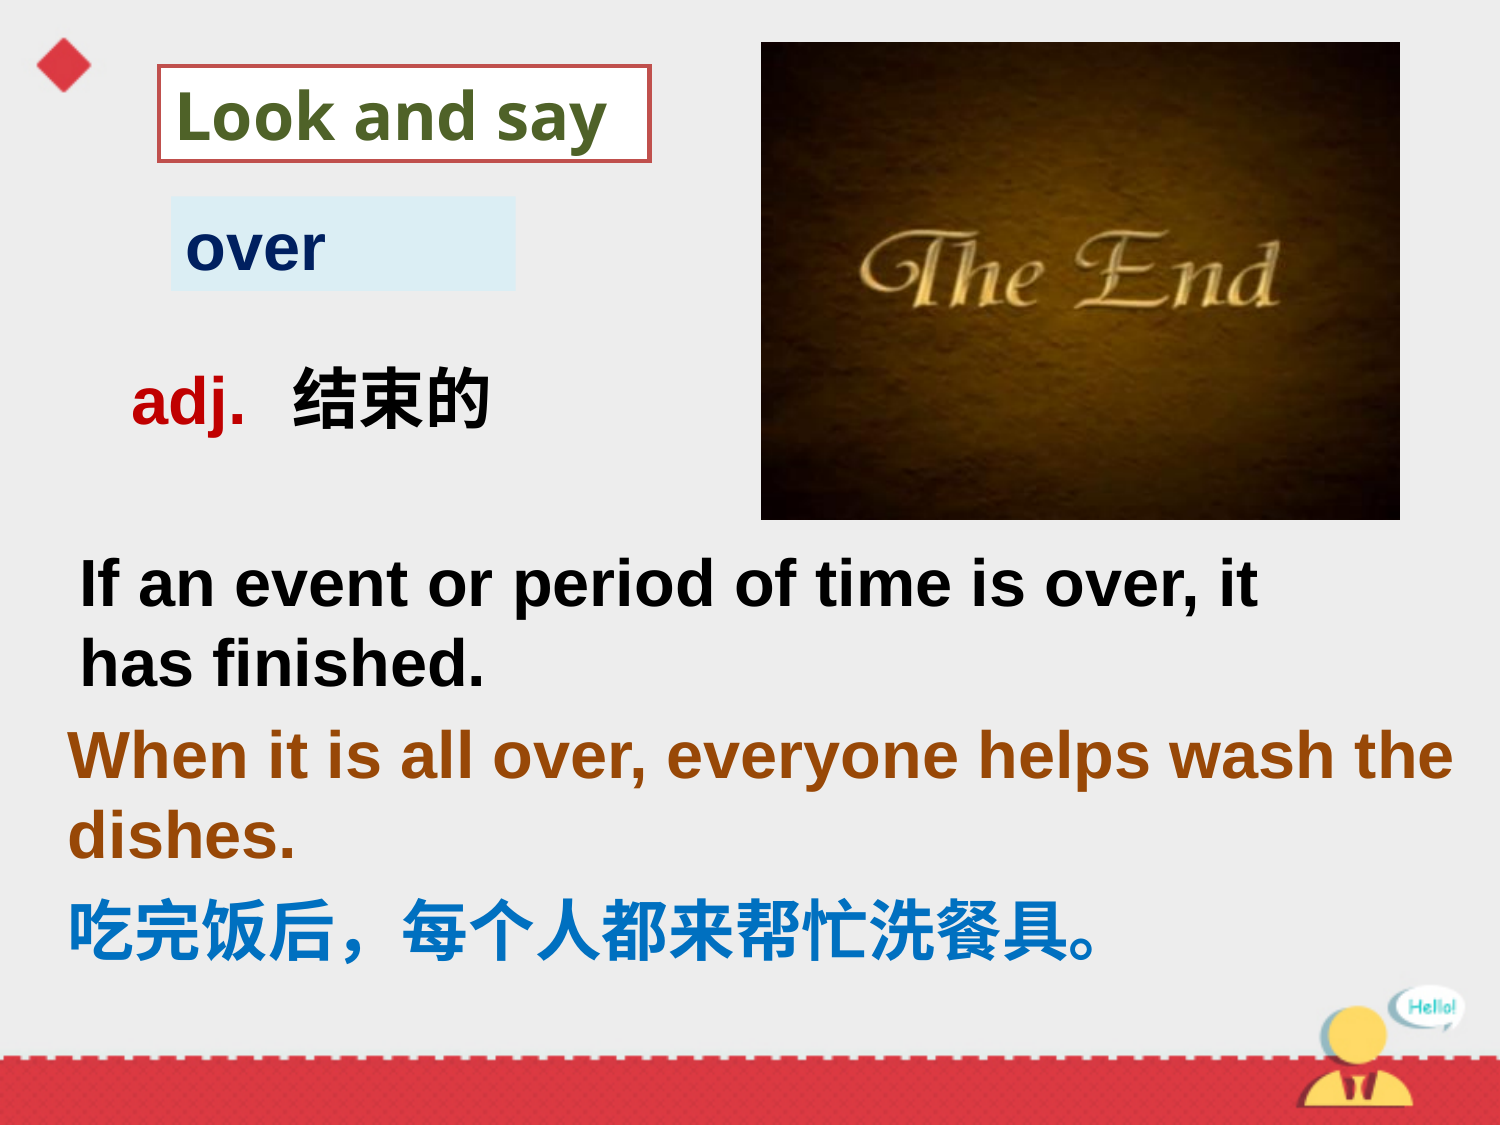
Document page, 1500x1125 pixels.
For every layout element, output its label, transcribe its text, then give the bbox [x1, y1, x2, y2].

text_box When it is all over, everyone helps wash the dishes. [53, 704, 1495, 879]
text_box adj. [117, 350, 277, 445]
text_box Look and say [159, 66, 650, 161]
text_box 结束的 [277, 349, 561, 445]
picture [0, 0, 1500, 1125]
text_box If an event or period of time is over, it has finished. [64, 532, 1284, 708]
text_box 吃完饭后，每个人都来帮忙洗餐具。 [53, 881, 1348, 977]
text_box over [171, 196, 516, 291]
